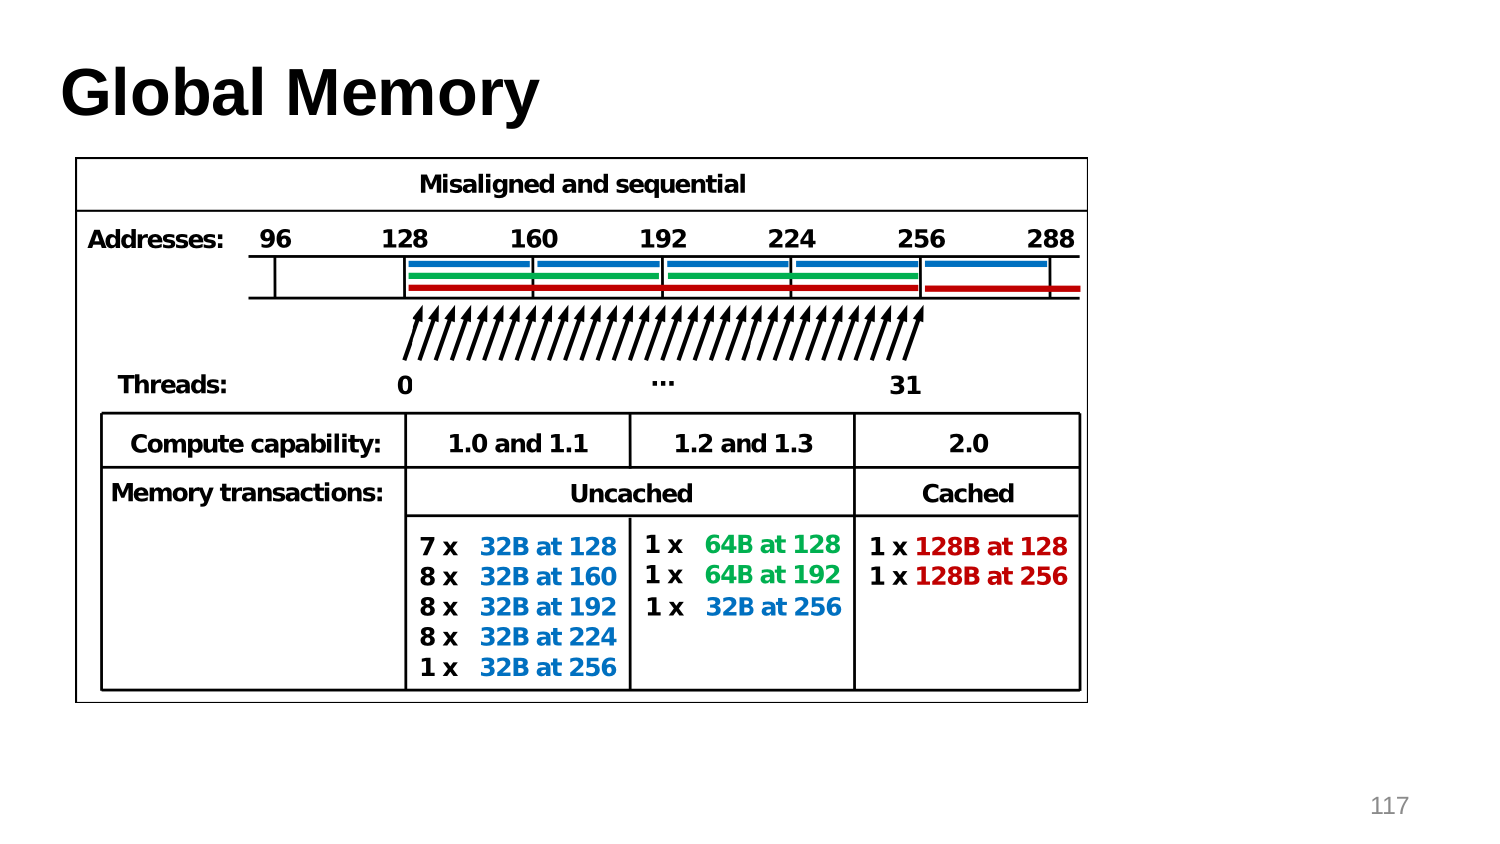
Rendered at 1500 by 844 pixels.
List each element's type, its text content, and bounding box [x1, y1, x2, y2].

title Global Memory [45, 33, 1455, 135]
slide_number 117 [1074, 782, 1425, 828]
picture [74, 157, 1088, 703]
